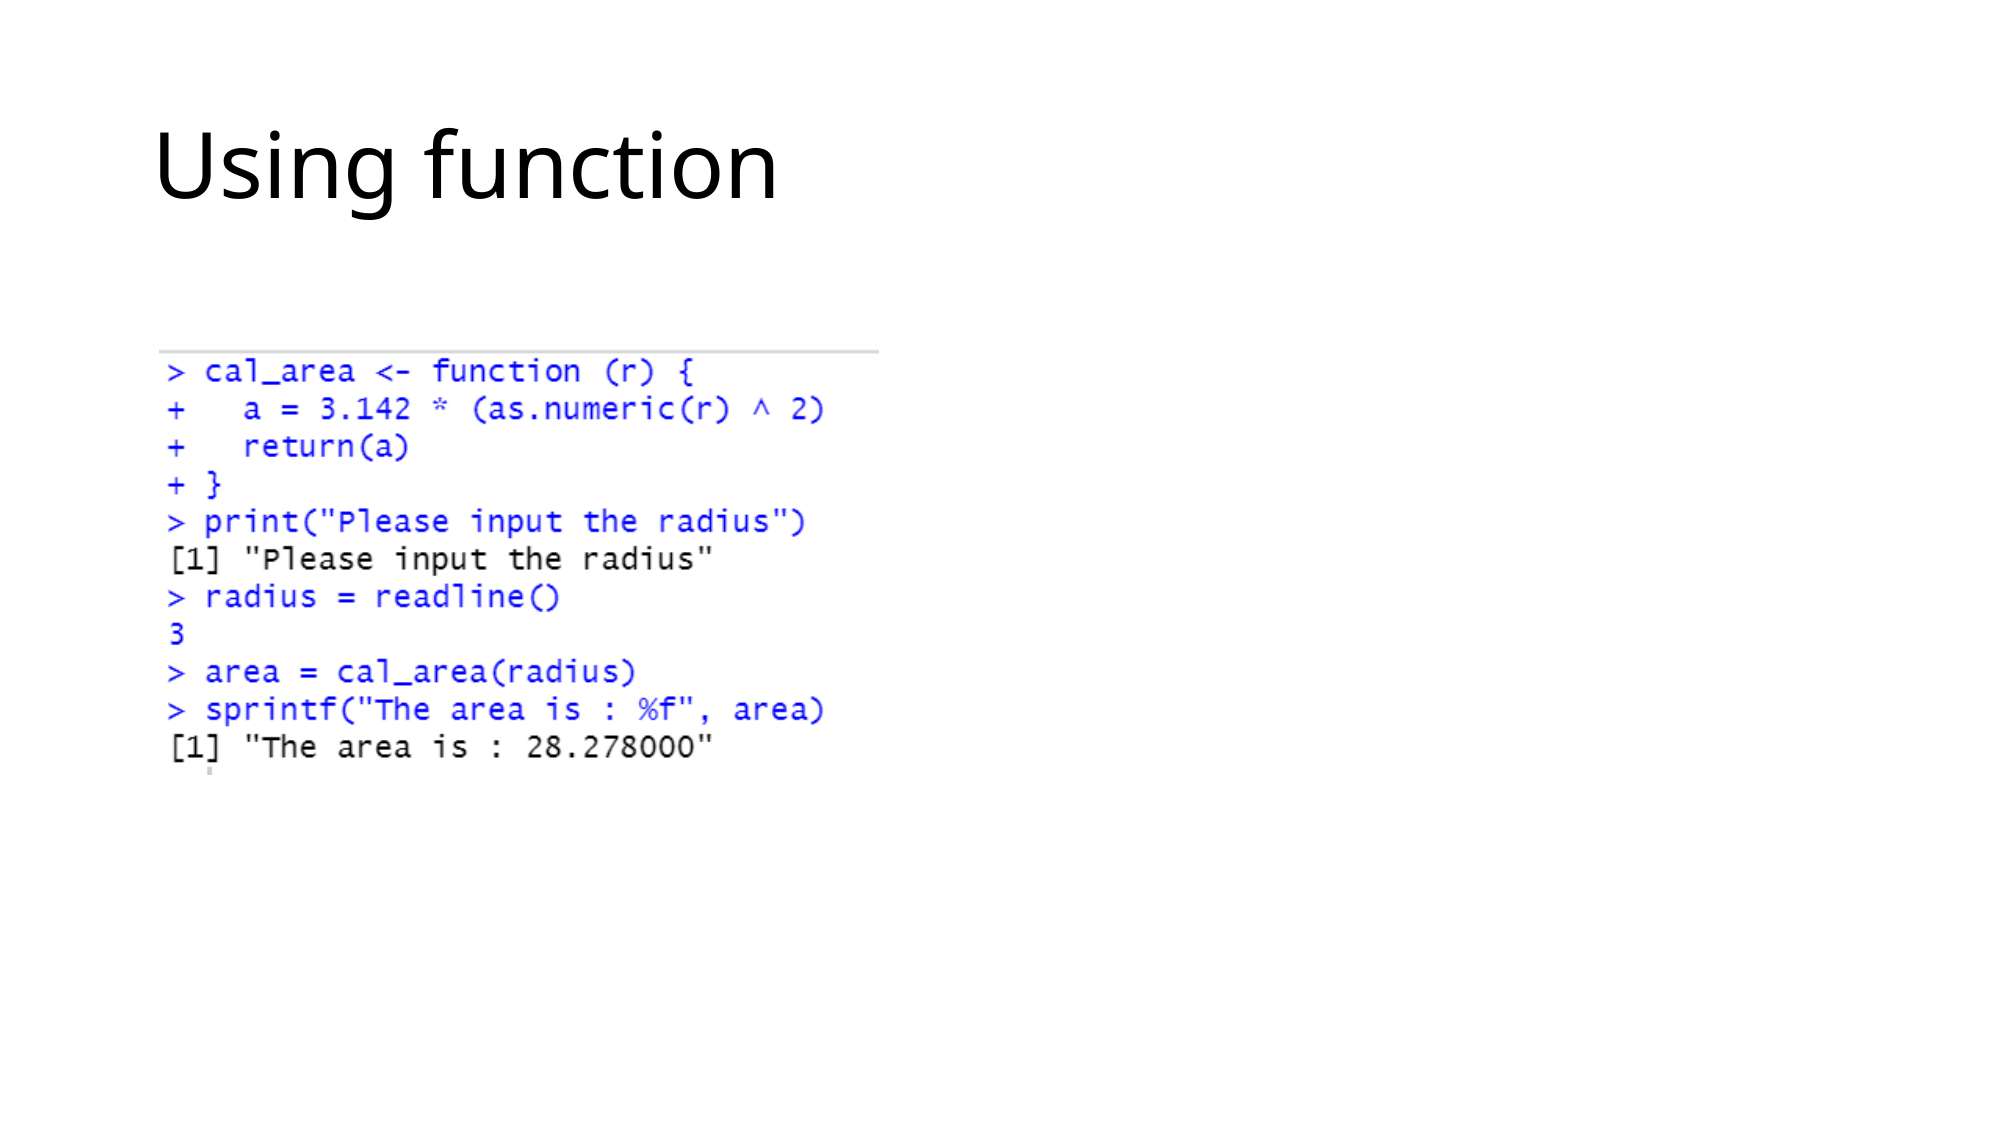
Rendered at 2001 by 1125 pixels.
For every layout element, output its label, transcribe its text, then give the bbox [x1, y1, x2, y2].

title Using function [137, 59, 1863, 278]
picture [159, 349, 879, 776]
